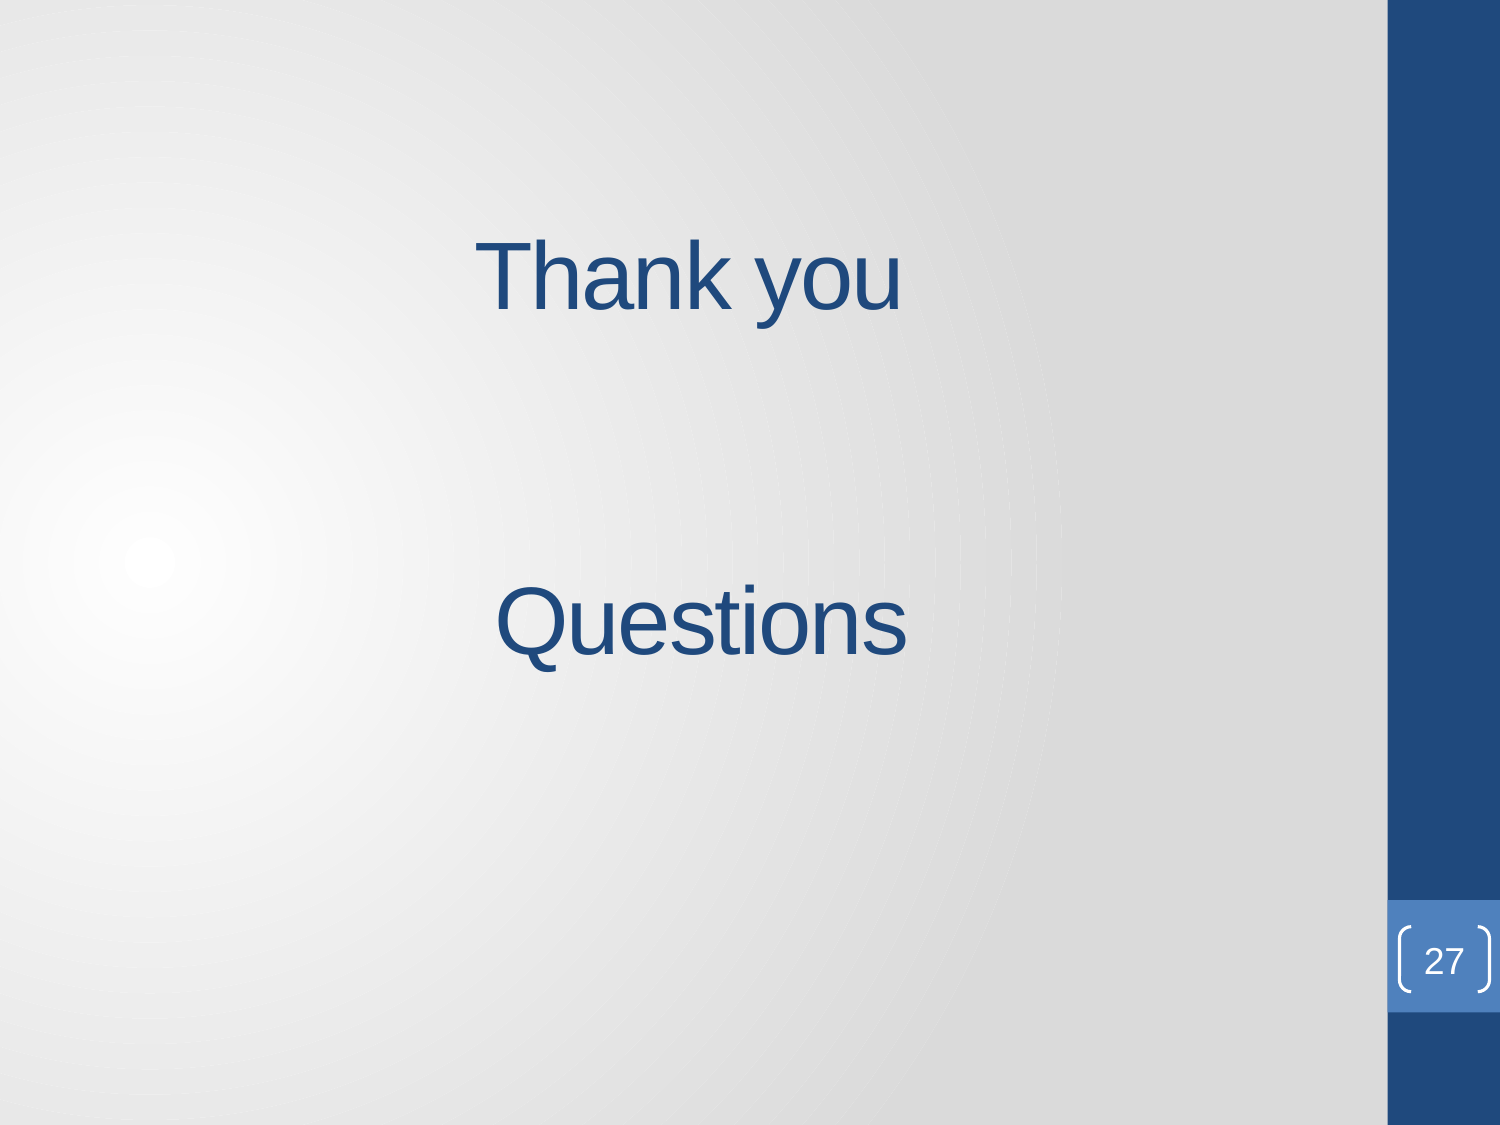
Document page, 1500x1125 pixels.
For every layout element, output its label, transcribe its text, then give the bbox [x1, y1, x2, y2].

title Thank you Questions [76, 349, 1327, 538]
slide_number 27 [1397, 925, 1492, 994]
